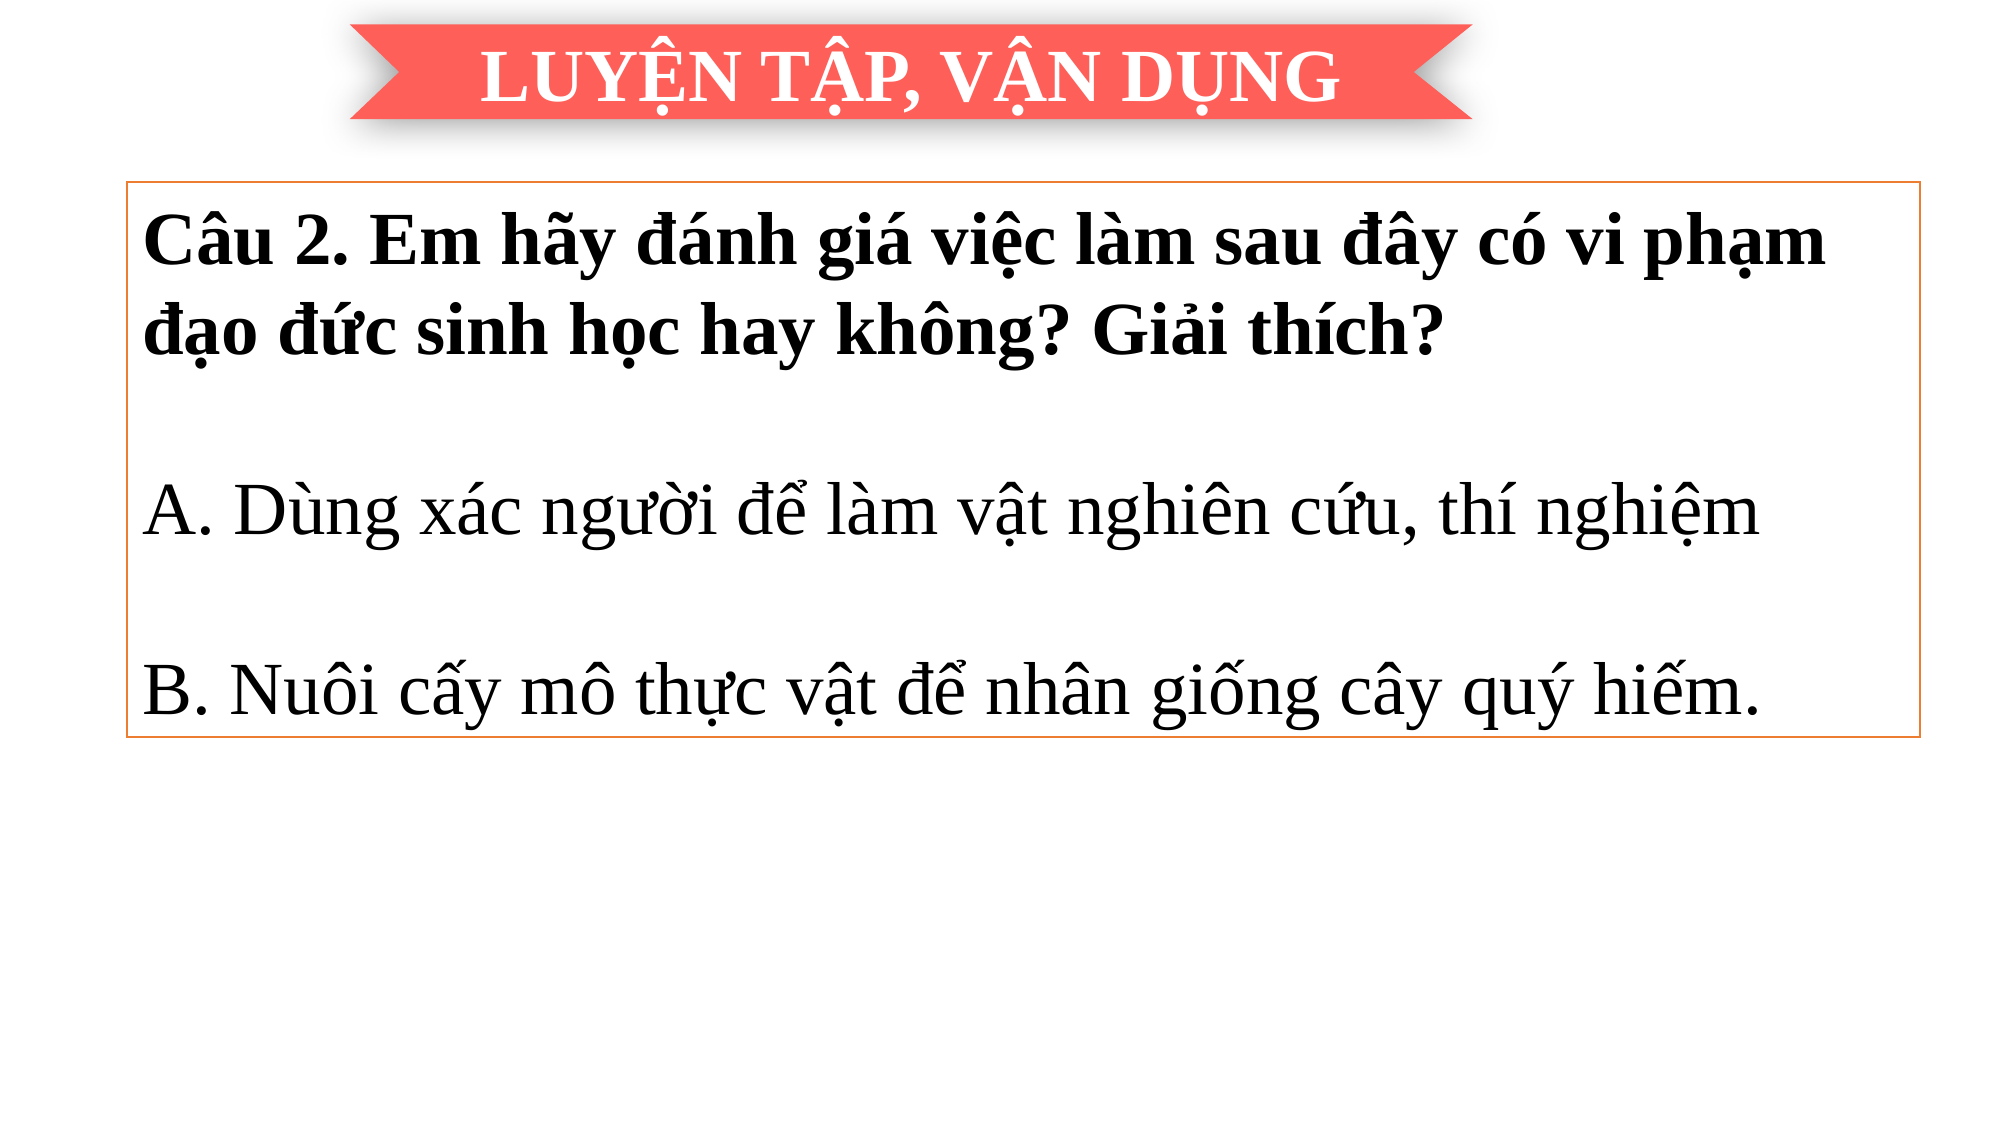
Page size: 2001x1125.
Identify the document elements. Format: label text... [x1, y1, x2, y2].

text_box Câu 2. Em hãy đánh giá việc làm sau đây có vi phạm đạo đức sinh học hay không? Giải thích? A. Dùng xác người để làm vật nghiên cứu, thí nghiệm B. Nuôi cấy mô thực vật để nhân giống cây quý hiếm. [126, 181, 1921, 738]
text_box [349, 19, 1473, 126]
